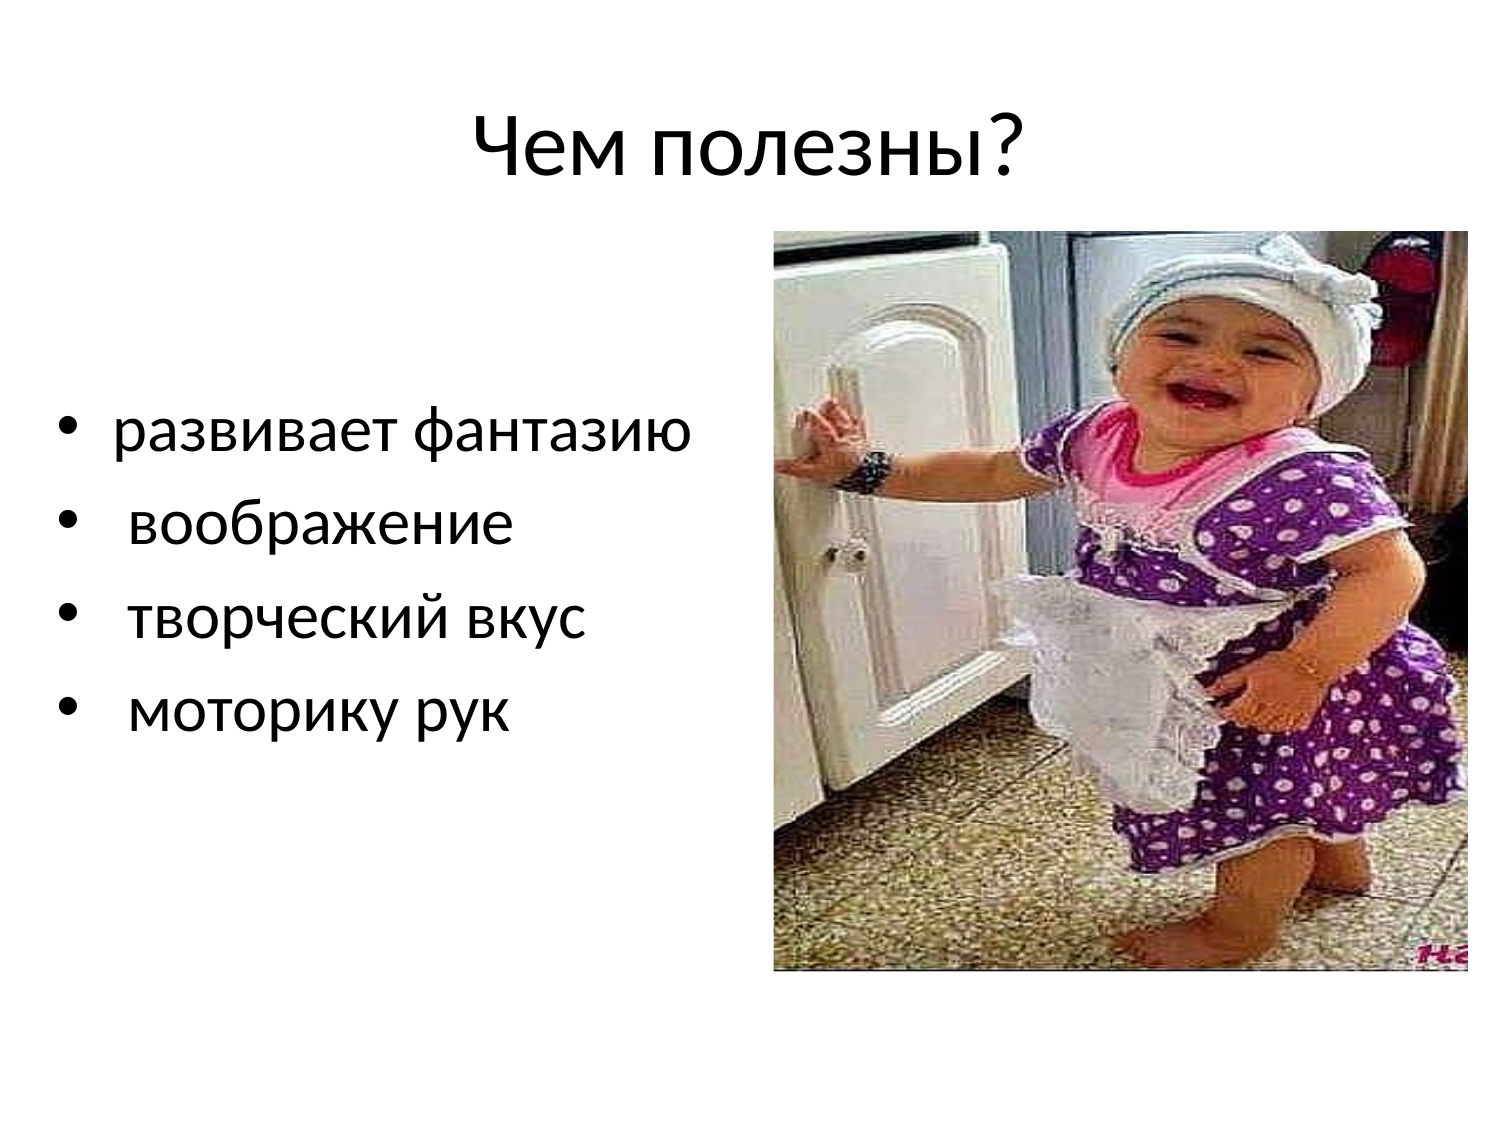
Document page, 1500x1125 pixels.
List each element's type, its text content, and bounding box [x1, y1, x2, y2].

picture [773, 231, 1469, 973]
list развивает фантазию воображение творческий вкус моторику рук [41, 377, 1274, 1120]
title Чем полезны? [75, 45, 1425, 233]
